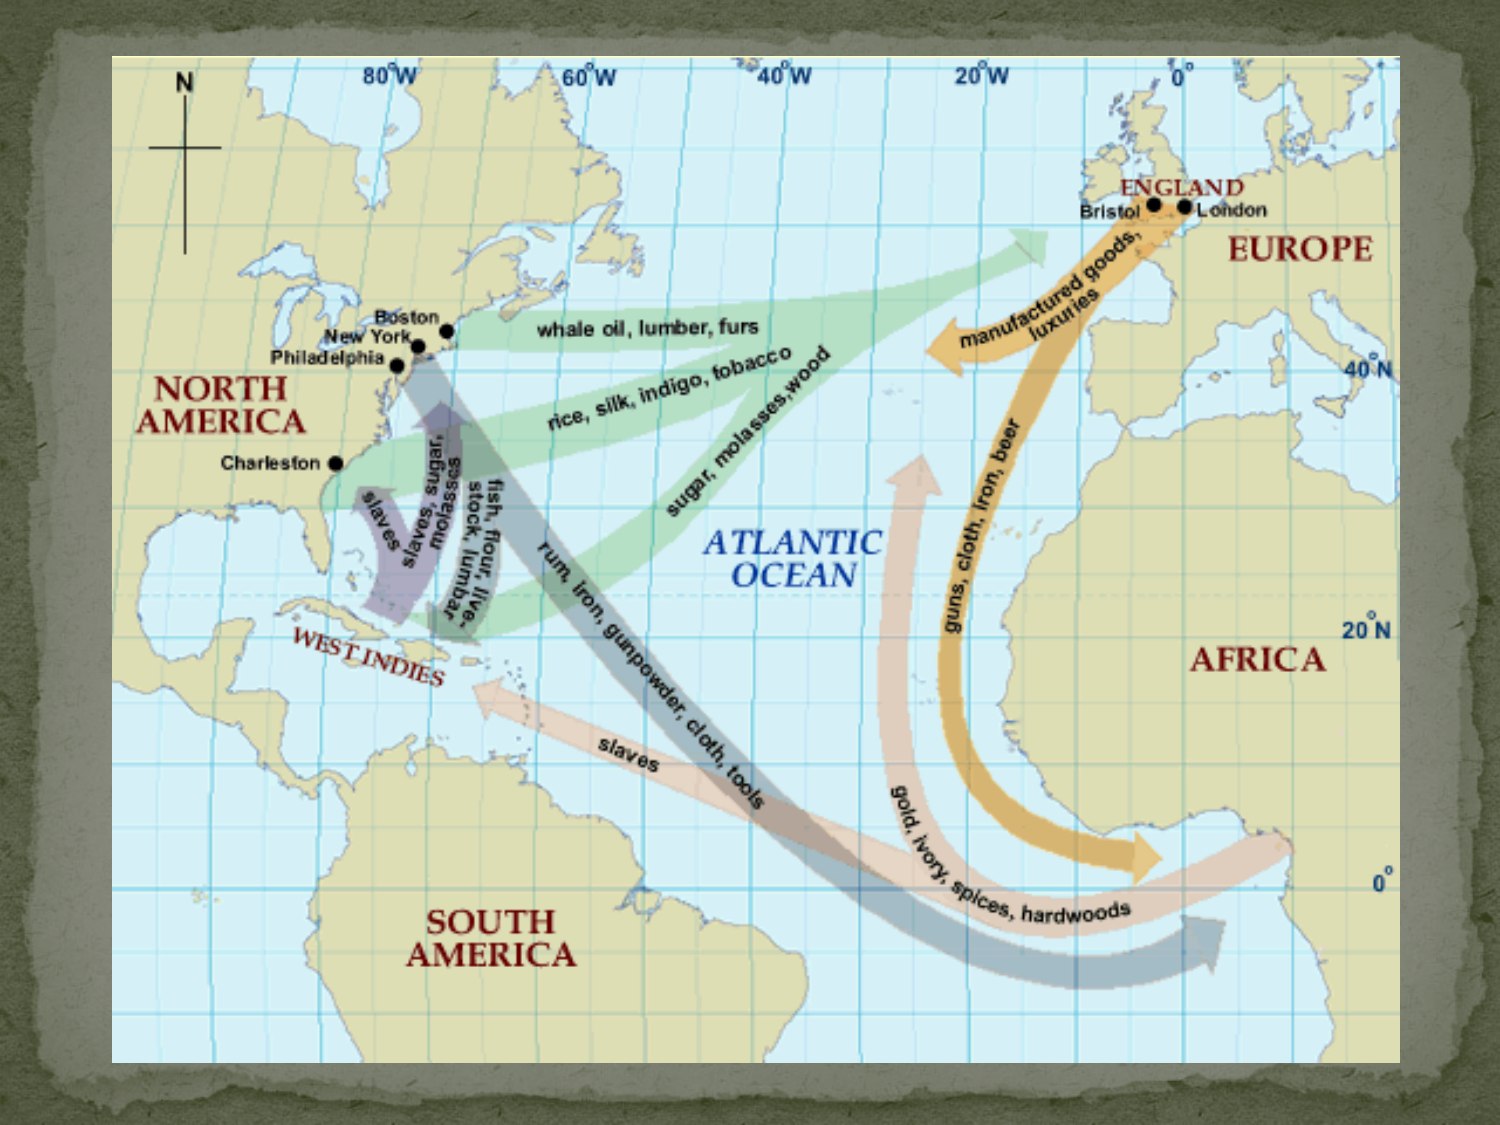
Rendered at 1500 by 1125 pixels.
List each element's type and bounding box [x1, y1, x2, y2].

picture [112, 56, 1400, 1063]
